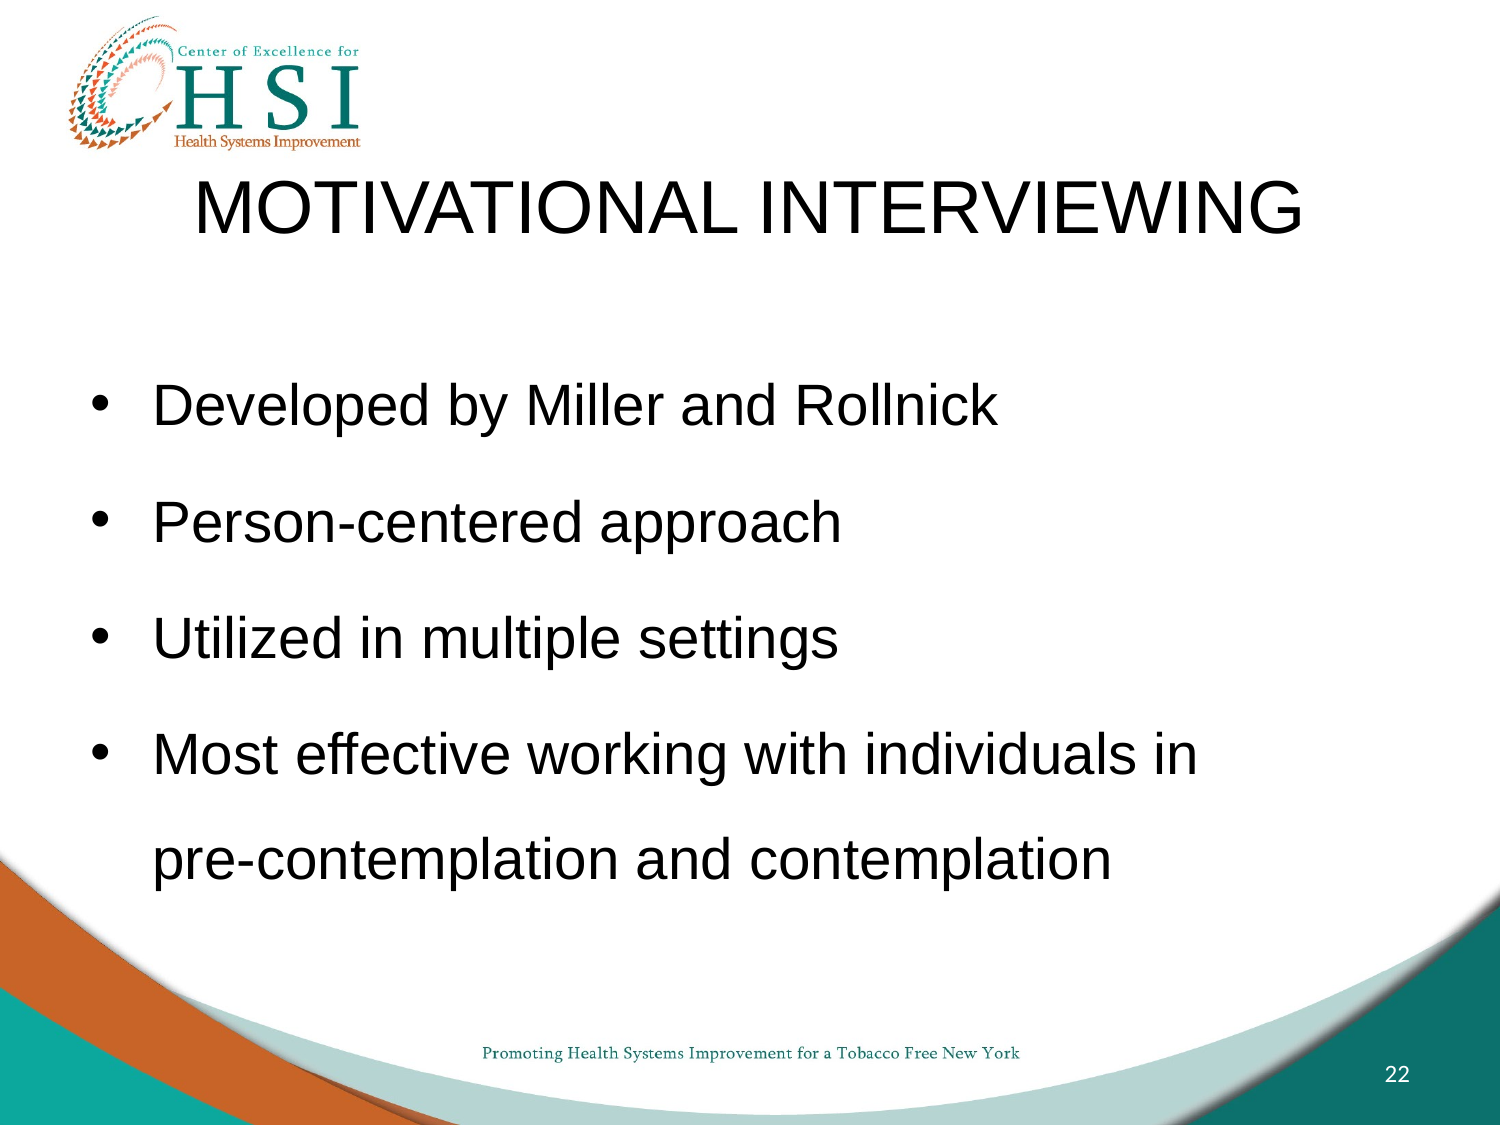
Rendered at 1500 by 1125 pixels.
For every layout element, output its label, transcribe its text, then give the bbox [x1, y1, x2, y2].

title MOTIVATIONAL INTERVIEWING [75, 149, 1425, 258]
list Developed by Miller and Rollnick Person-centered approach Utilized in multiple settings Most effective working with individuals in pre-contemplation and contemplation [75, 324, 1425, 975]
slide_number 22 [1074, 1042, 1425, 1103]
picture [0, 0, 1500, 1125]
